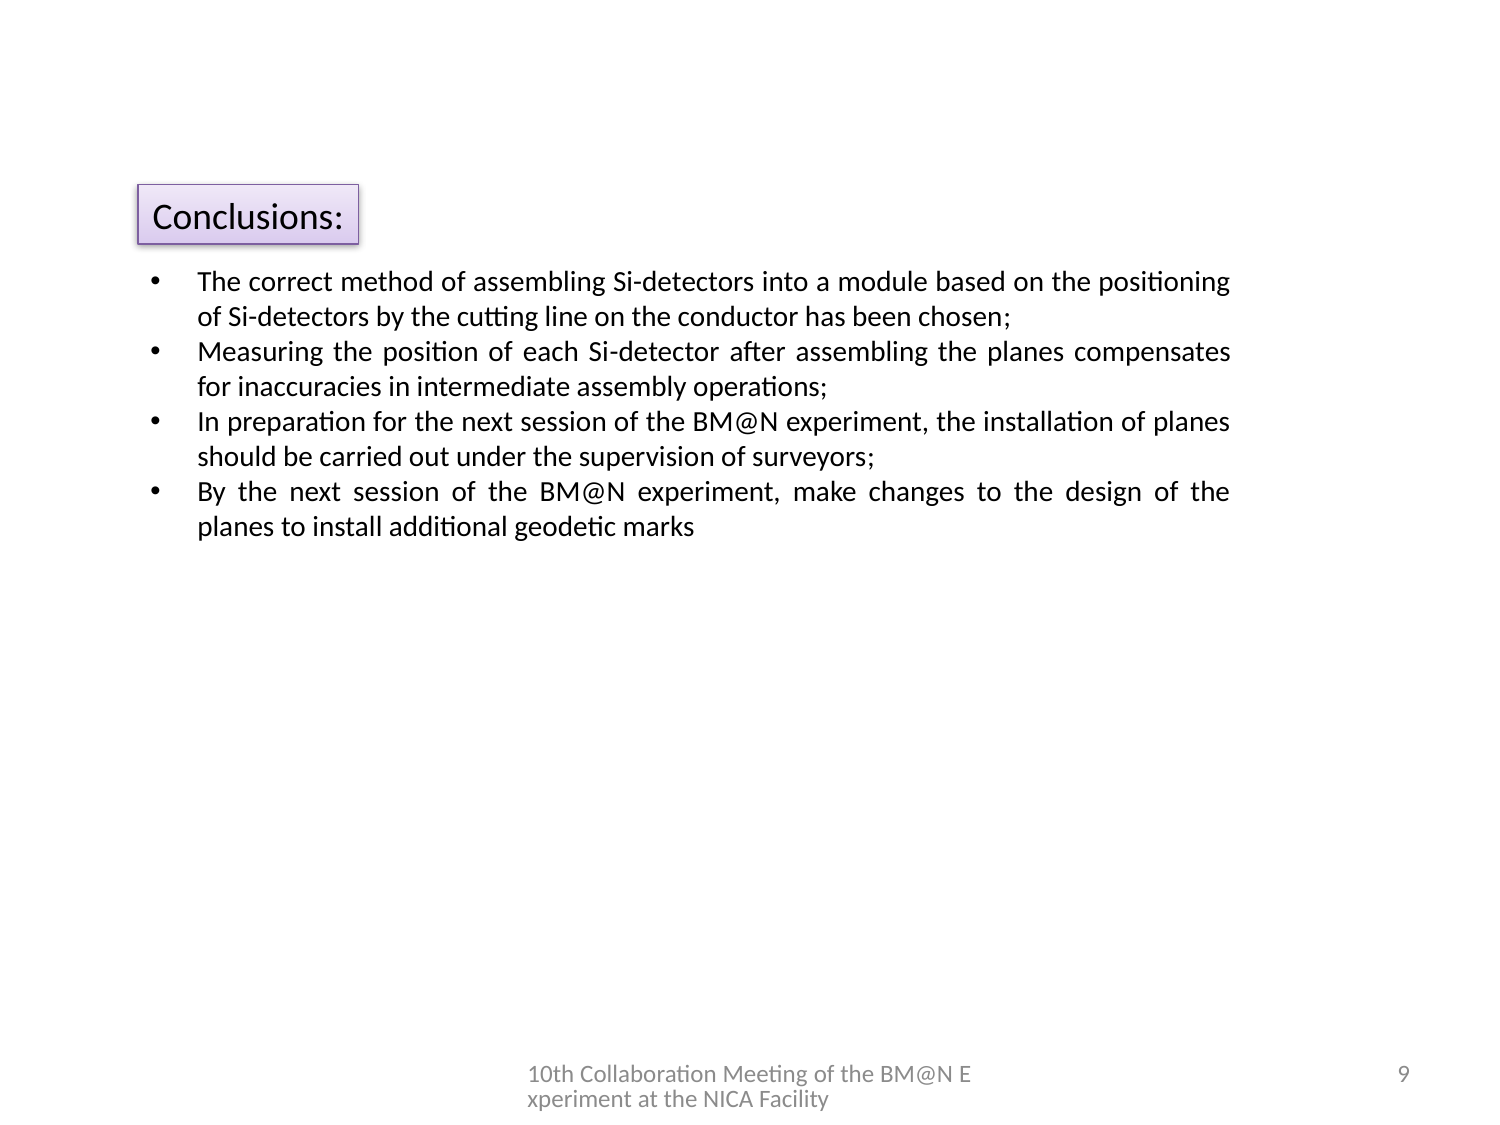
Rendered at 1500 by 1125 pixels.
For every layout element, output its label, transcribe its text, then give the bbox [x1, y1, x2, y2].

slide_number 9 [1074, 1042, 1425, 1103]
text_box Conclusions: [137, 184, 359, 245]
footer 10th Collaboration Meeting of the BM@N Experiment at the NICA Facility [512, 1042, 988, 1103]
text_box The correct method of assembling Si-detectors into a module based on the positioning of Si-detectors by the cutting line on the conductor has been chosen; Measuring the position of each Si-detector after assembling the planes compensates for inaccuracies in intermediate assembly operations; In preparation for the next session of the BM@N experiment, the installation of planes should be carried out under the supervision of surveyors; By the next session of the BM@N experiment, make changes to the design of the planes to install additional geodetic marks [135, 255, 1247, 550]
